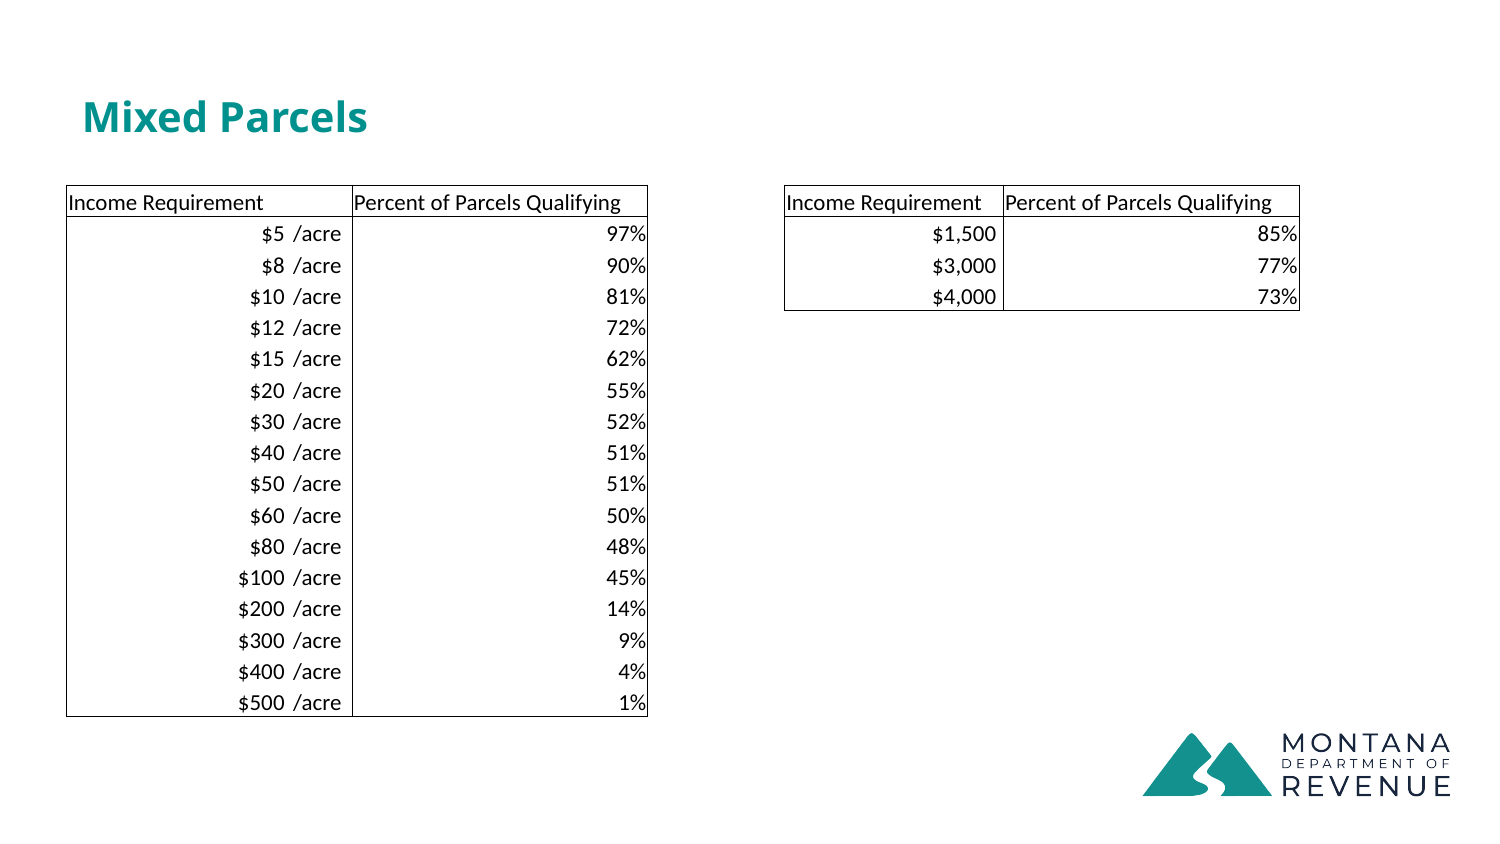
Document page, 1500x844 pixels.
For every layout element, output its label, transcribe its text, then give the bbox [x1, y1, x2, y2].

table_cell /acre [292, 685, 352, 716]
table_header [292, 186, 352, 216]
table_cell $100 [67, 560, 292, 591]
table_header Percent of Parcels Qualifying [1004, 186, 1299, 216]
table_cell $500 [67, 685, 292, 716]
table_cell 81% [353, 279, 647, 310]
table_cell $20 [67, 373, 292, 404]
text_box Mixed Parcels [66, 45, 930, 186]
table_header Income Requirement [67, 186, 292, 216]
table_cell $80 [67, 529, 292, 560]
table_cell 45% [353, 560, 647, 591]
table_cell /acre [292, 466, 352, 498]
table_cell $30 [67, 404, 292, 435]
table_cell 51% [353, 435, 647, 466]
table_cell /acre [292, 654, 352, 685]
table_cell 62% [353, 341, 647, 373]
table_cell /acre [292, 623, 352, 654]
table_cell /acre [292, 248, 352, 279]
table_cell $12 [67, 310, 292, 341]
table_cell 55% [353, 373, 647, 404]
table_cell 1% [353, 685, 647, 716]
table_cell /acre [292, 341, 352, 373]
table_cell $3,000 [785, 248, 1003, 279]
table_cell $40 [67, 435, 292, 466]
table_header Income Requirement [785, 186, 1003, 216]
picture [1142, 729, 1456, 804]
table_cell 9% [353, 623, 647, 654]
table_cell 90% [353, 248, 647, 279]
table_cell $8 [67, 248, 292, 279]
table_cell 48% [353, 529, 647, 560]
table_cell $200 [67, 591, 292, 623]
table_cell 52% [353, 404, 647, 435]
table_cell $1,500 [785, 217, 1003, 248]
table_cell $50 [67, 466, 292, 498]
table_cell 73% [1004, 279, 1299, 310]
table_cell 4% [353, 654, 647, 685]
table_cell /acre [292, 498, 352, 529]
table_cell /acre [292, 404, 352, 435]
table_cell 50% [353, 498, 647, 529]
table_cell /acre [292, 373, 352, 404]
table_cell /acre [292, 560, 352, 591]
table_cell 85% [1004, 217, 1299, 248]
table_cell $5 [67, 217, 292, 248]
table_cell /acre [292, 591, 352, 623]
table_cell $15 [67, 341, 292, 373]
table_cell $400 [67, 654, 292, 685]
table_header Percent of Parcels Qualifying [353, 186, 647, 216]
table_cell 72% [353, 310, 647, 341]
table_cell $4,000 [785, 279, 1003, 310]
table_cell 51% [353, 466, 647, 498]
table_cell /acre [292, 435, 352, 466]
table_cell /acre [292, 217, 352, 248]
table_cell $60 [67, 498, 292, 529]
table_cell 77% [1004, 248, 1299, 279]
table_cell /acre [292, 310, 352, 341]
table_cell /acre [292, 279, 352, 310]
table_cell $300 [67, 623, 292, 654]
table_cell $10 [67, 279, 292, 310]
table_cell 97% [353, 217, 647, 248]
table_cell 14% [353, 591, 647, 623]
table_cell /acre [292, 529, 352, 560]
